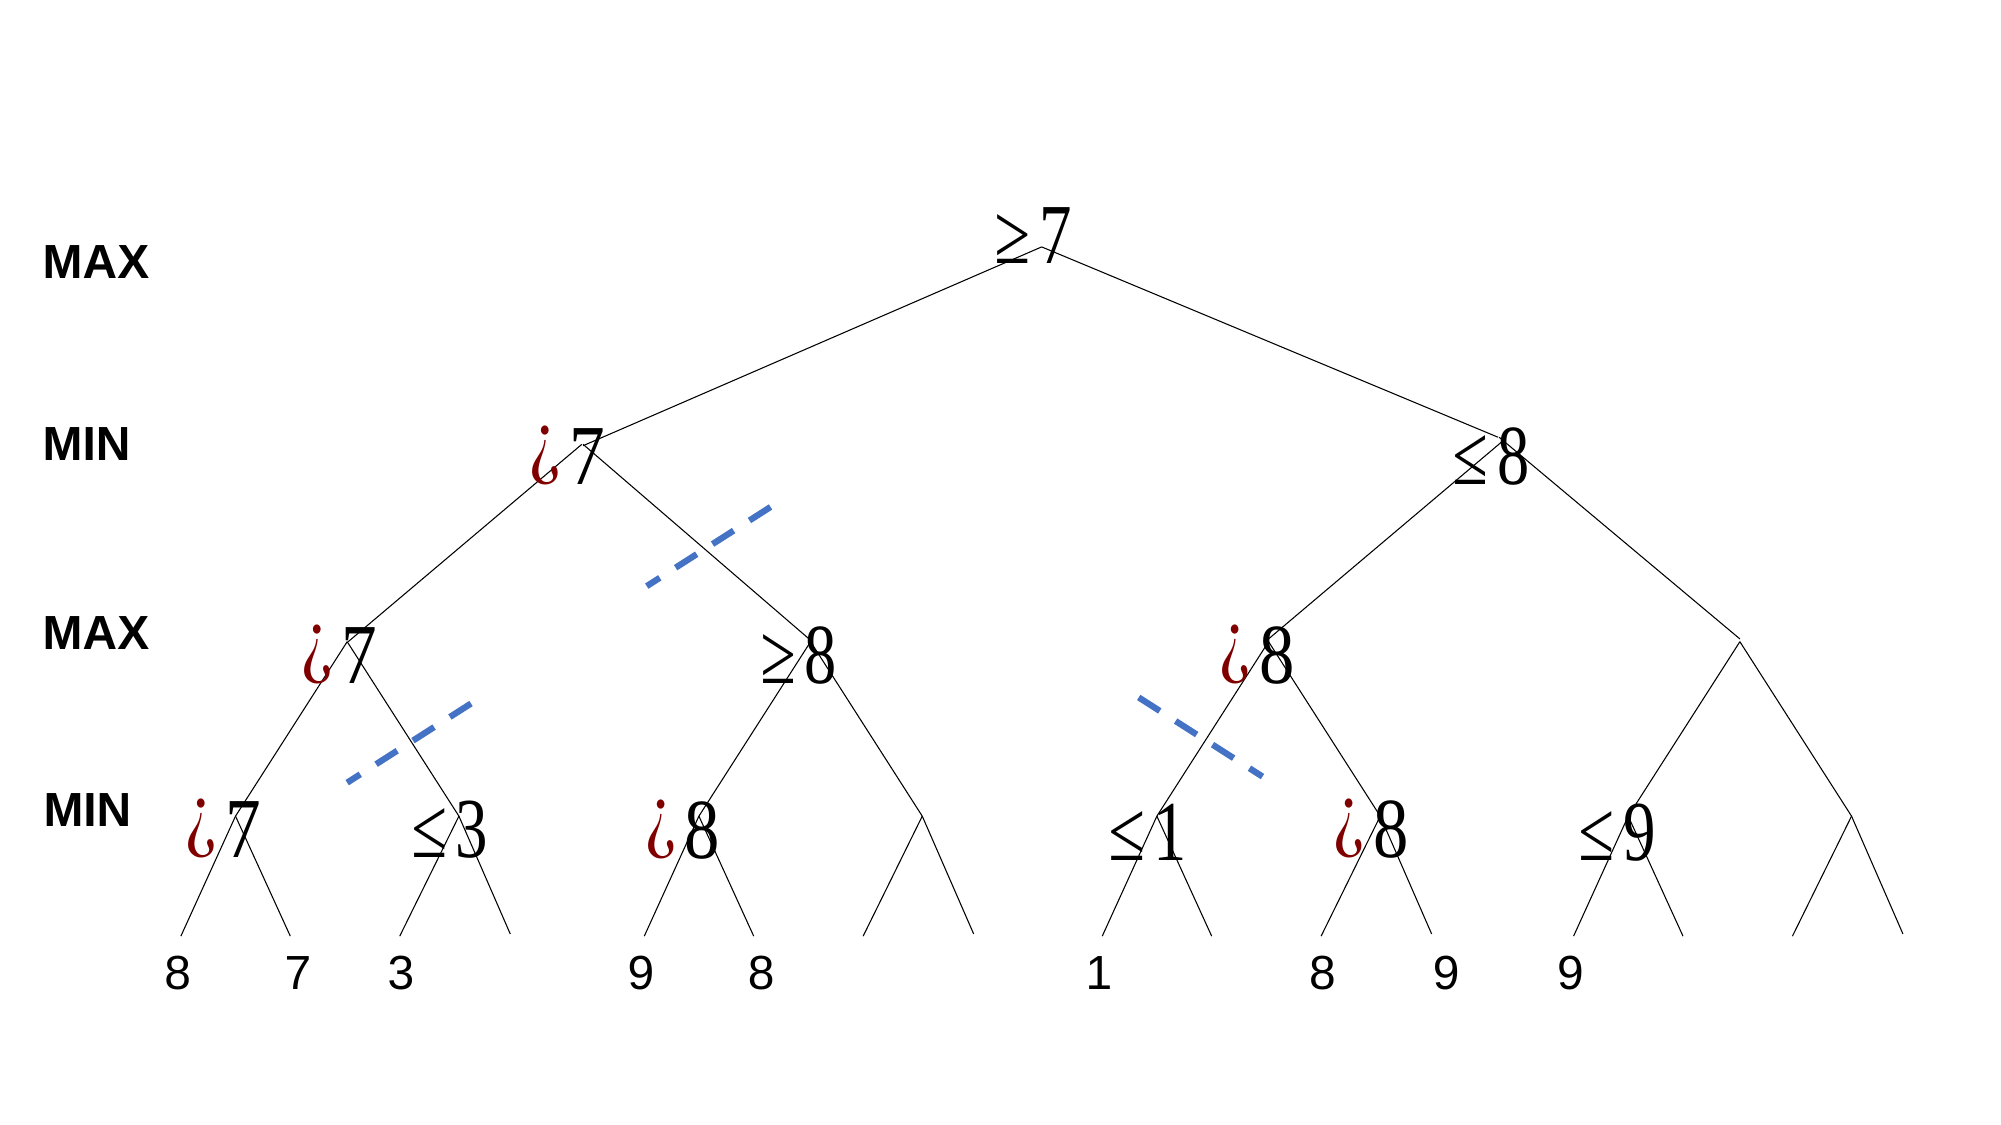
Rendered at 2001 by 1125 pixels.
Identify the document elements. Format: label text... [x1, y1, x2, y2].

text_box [1102, 816, 1156, 937]
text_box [1156, 641, 1268, 817]
text_box 9 [1542, 934, 1621, 1030]
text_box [863, 817, 923, 937]
text_box MAX [27, 222, 225, 333]
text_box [1498, 437, 1740, 639]
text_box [1851, 816, 1904, 934]
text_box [1628, 641, 1739, 817]
text_box 3 [372, 934, 452, 1030]
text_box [235, 817, 291, 937]
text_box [1268, 641, 1381, 817]
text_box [1628, 817, 1683, 937]
text_box 7 [269, 934, 349, 1030]
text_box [583, 446, 813, 642]
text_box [347, 641, 459, 703]
text_box MAX [27, 594, 225, 704]
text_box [458, 816, 511, 934]
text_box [348, 444, 582, 642]
text_box 8 [732, 934, 812, 1030]
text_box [646, 506, 771, 587]
text_box 9 [612, 934, 692, 1030]
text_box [1041, 246, 1498, 438]
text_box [1792, 817, 1852, 937]
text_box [347, 703, 472, 783]
text_box 1 [1070, 934, 1150, 1030]
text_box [399, 817, 459, 937]
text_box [698, 817, 754, 937]
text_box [1138, 697, 1263, 777]
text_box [1573, 816, 1628, 937]
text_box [922, 816, 974, 934]
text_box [1380, 816, 1432, 934]
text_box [1739, 641, 1852, 817]
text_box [180, 816, 235, 937]
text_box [583, 246, 1042, 446]
text_box 9 [1417, 934, 1497, 1030]
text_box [235, 641, 347, 817]
text_box 8 [1294, 934, 1373, 1030]
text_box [698, 642, 810, 817]
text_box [347, 783, 459, 817]
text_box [1156, 817, 1212, 937]
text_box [1321, 817, 1381, 937]
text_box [810, 641, 923, 817]
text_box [644, 816, 698, 937]
text_box MIN [27, 405, 225, 515]
text_box MIN [28, 770, 226, 881]
text_box 8 [149, 934, 229, 1030]
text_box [1268, 441, 1498, 639]
